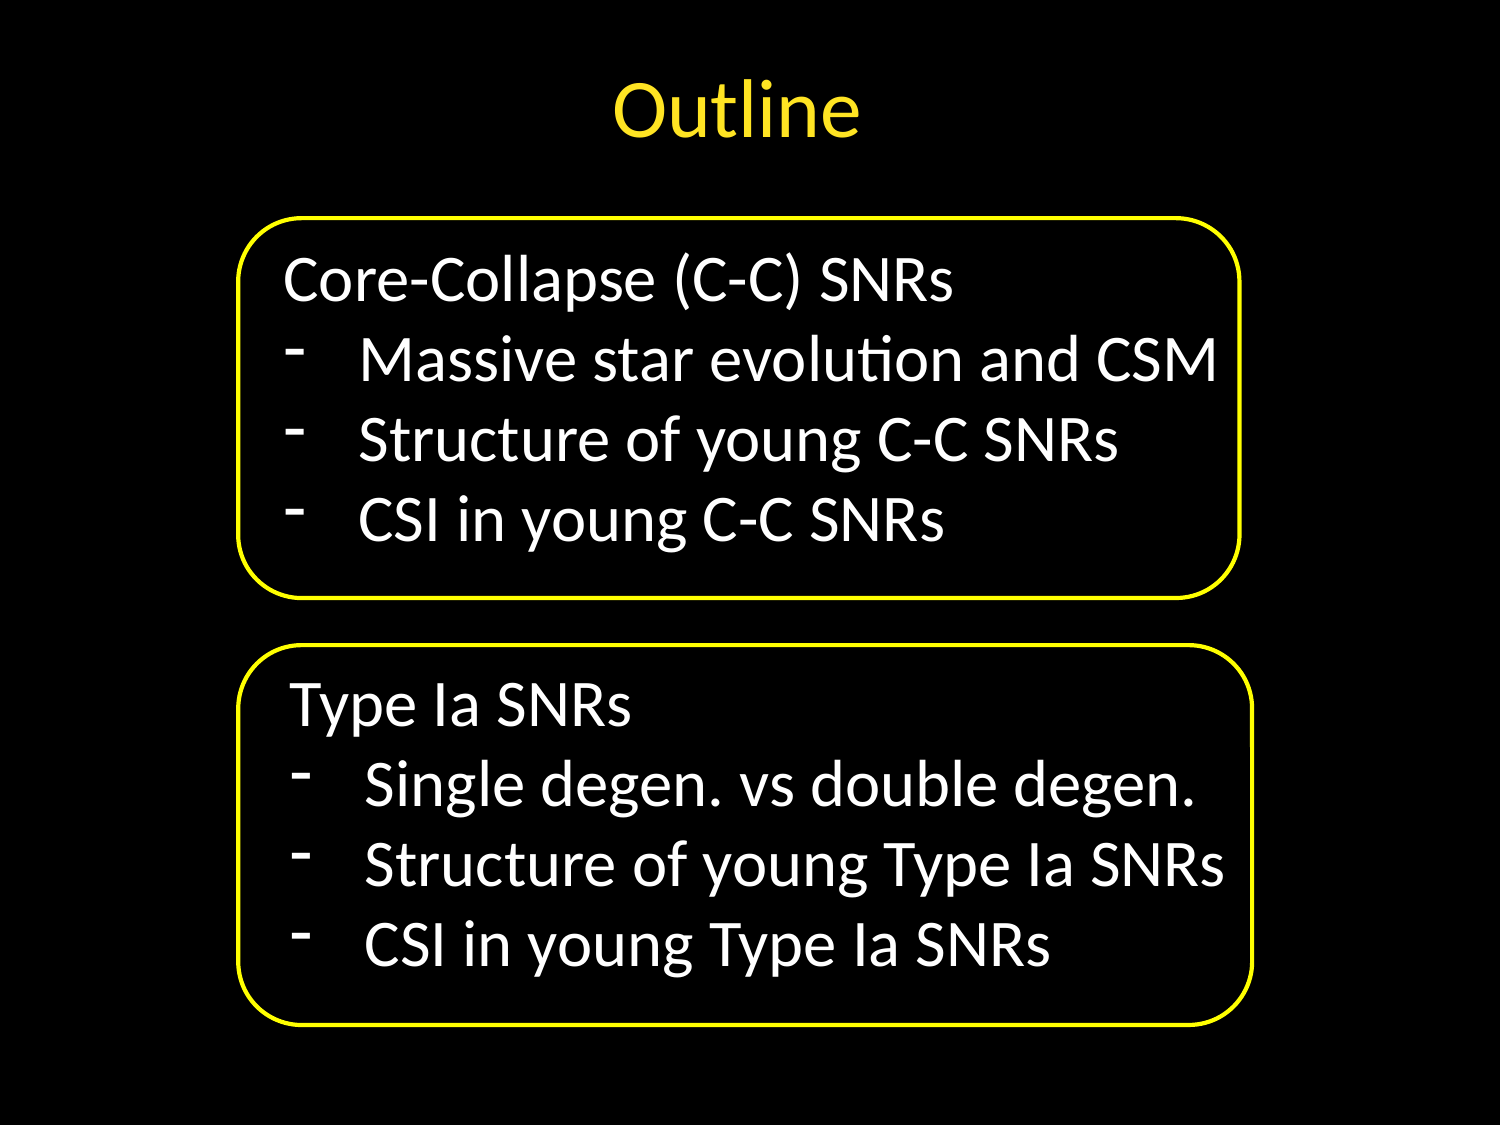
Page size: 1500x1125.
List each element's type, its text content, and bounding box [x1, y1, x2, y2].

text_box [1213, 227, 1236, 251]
text_box [237, 644, 1253, 1026]
text_box Outline [597, 47, 877, 162]
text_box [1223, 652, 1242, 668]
text_box [237, 217, 1241, 599]
